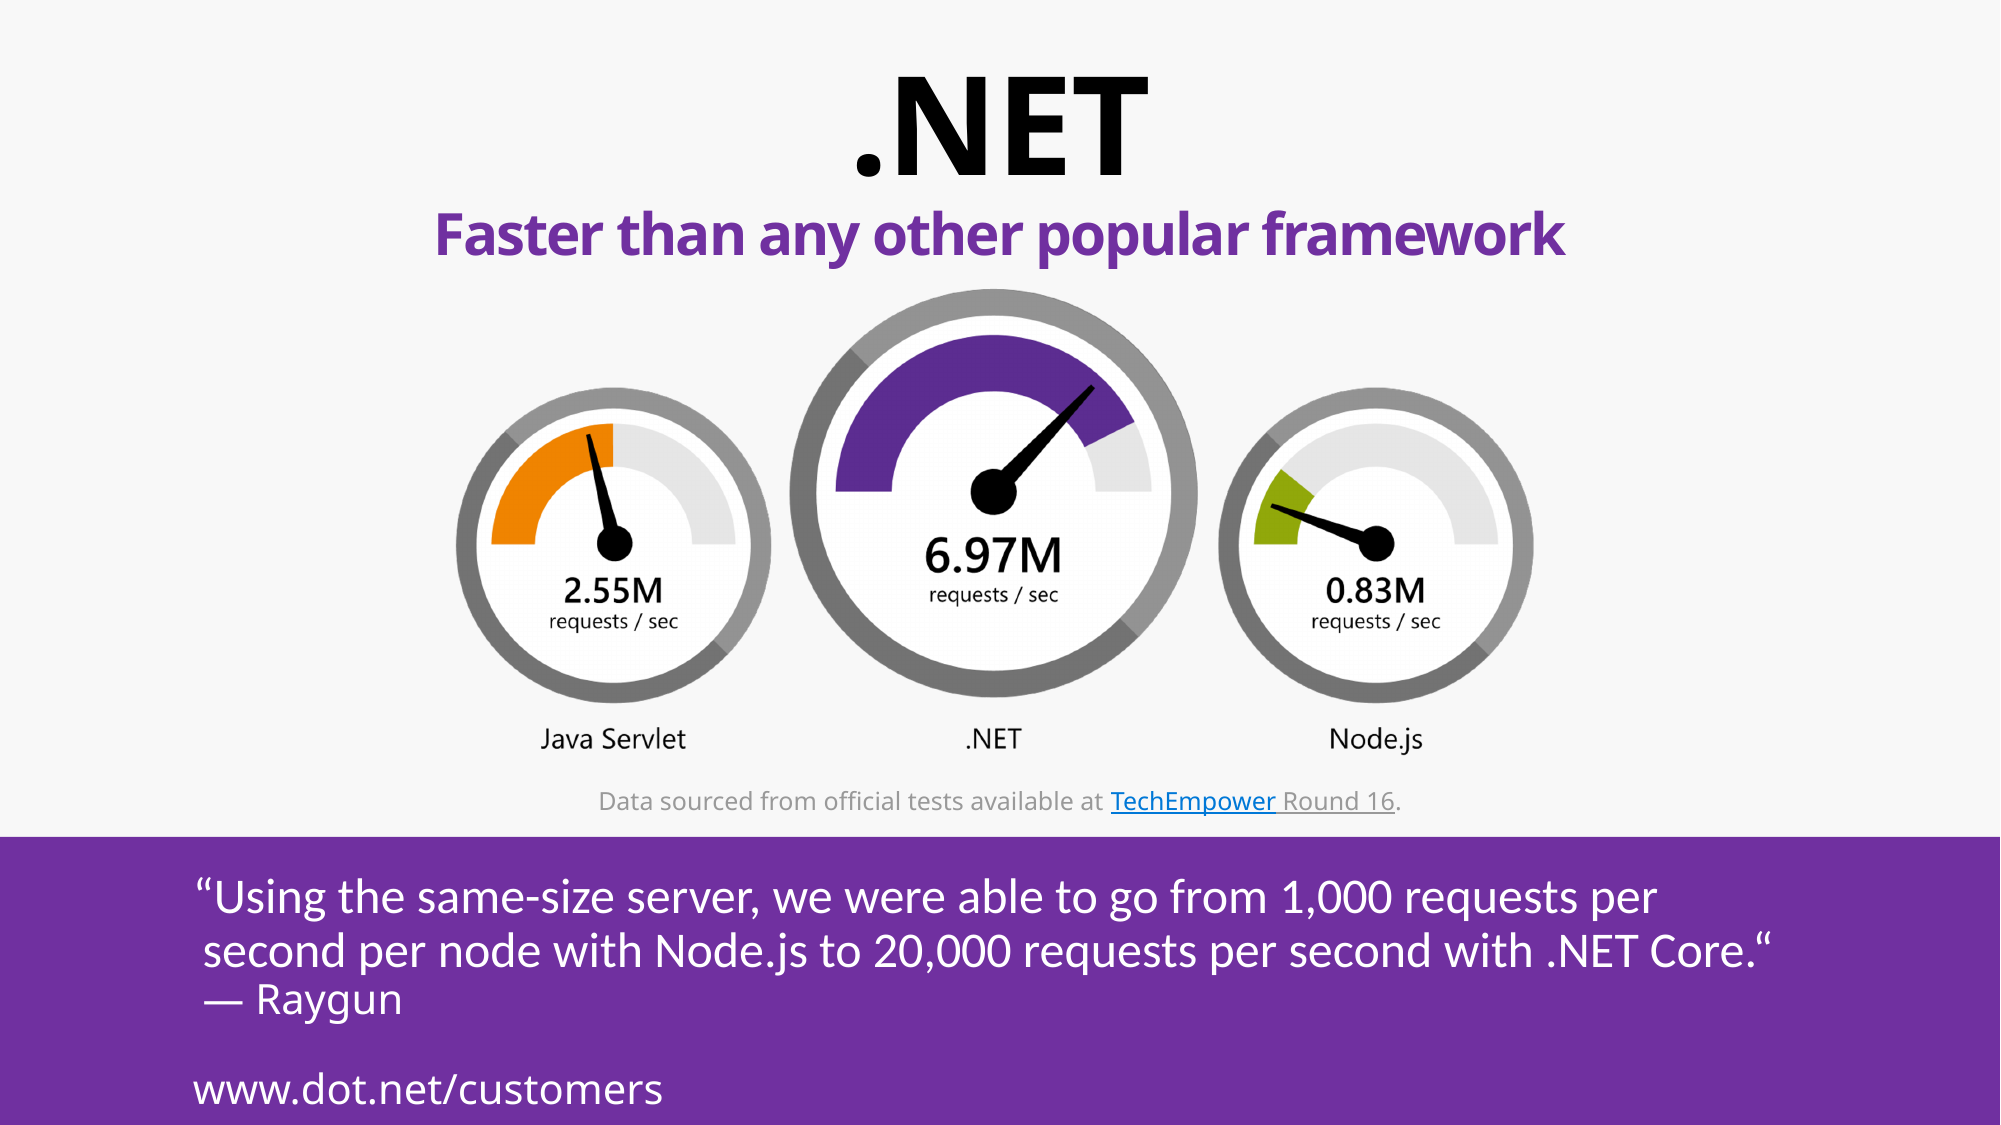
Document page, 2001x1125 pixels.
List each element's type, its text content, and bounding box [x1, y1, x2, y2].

text_box Data sourced from official tests available at TechEmpower Round 16. [0, 777, 2000, 827]
title .NET Faster than any other popular framework [0, 41, 2000, 284]
picture [429, 264, 1559, 798]
text_box “Using the same-size server, we were able to go from 1,000 requests per second per node with Node.js to 20,000 requests per second with .NET Core.“ — Raygun www.dot.net/customers [178, 862, 1822, 1121]
text_box [0, 836, 2000, 1125]
